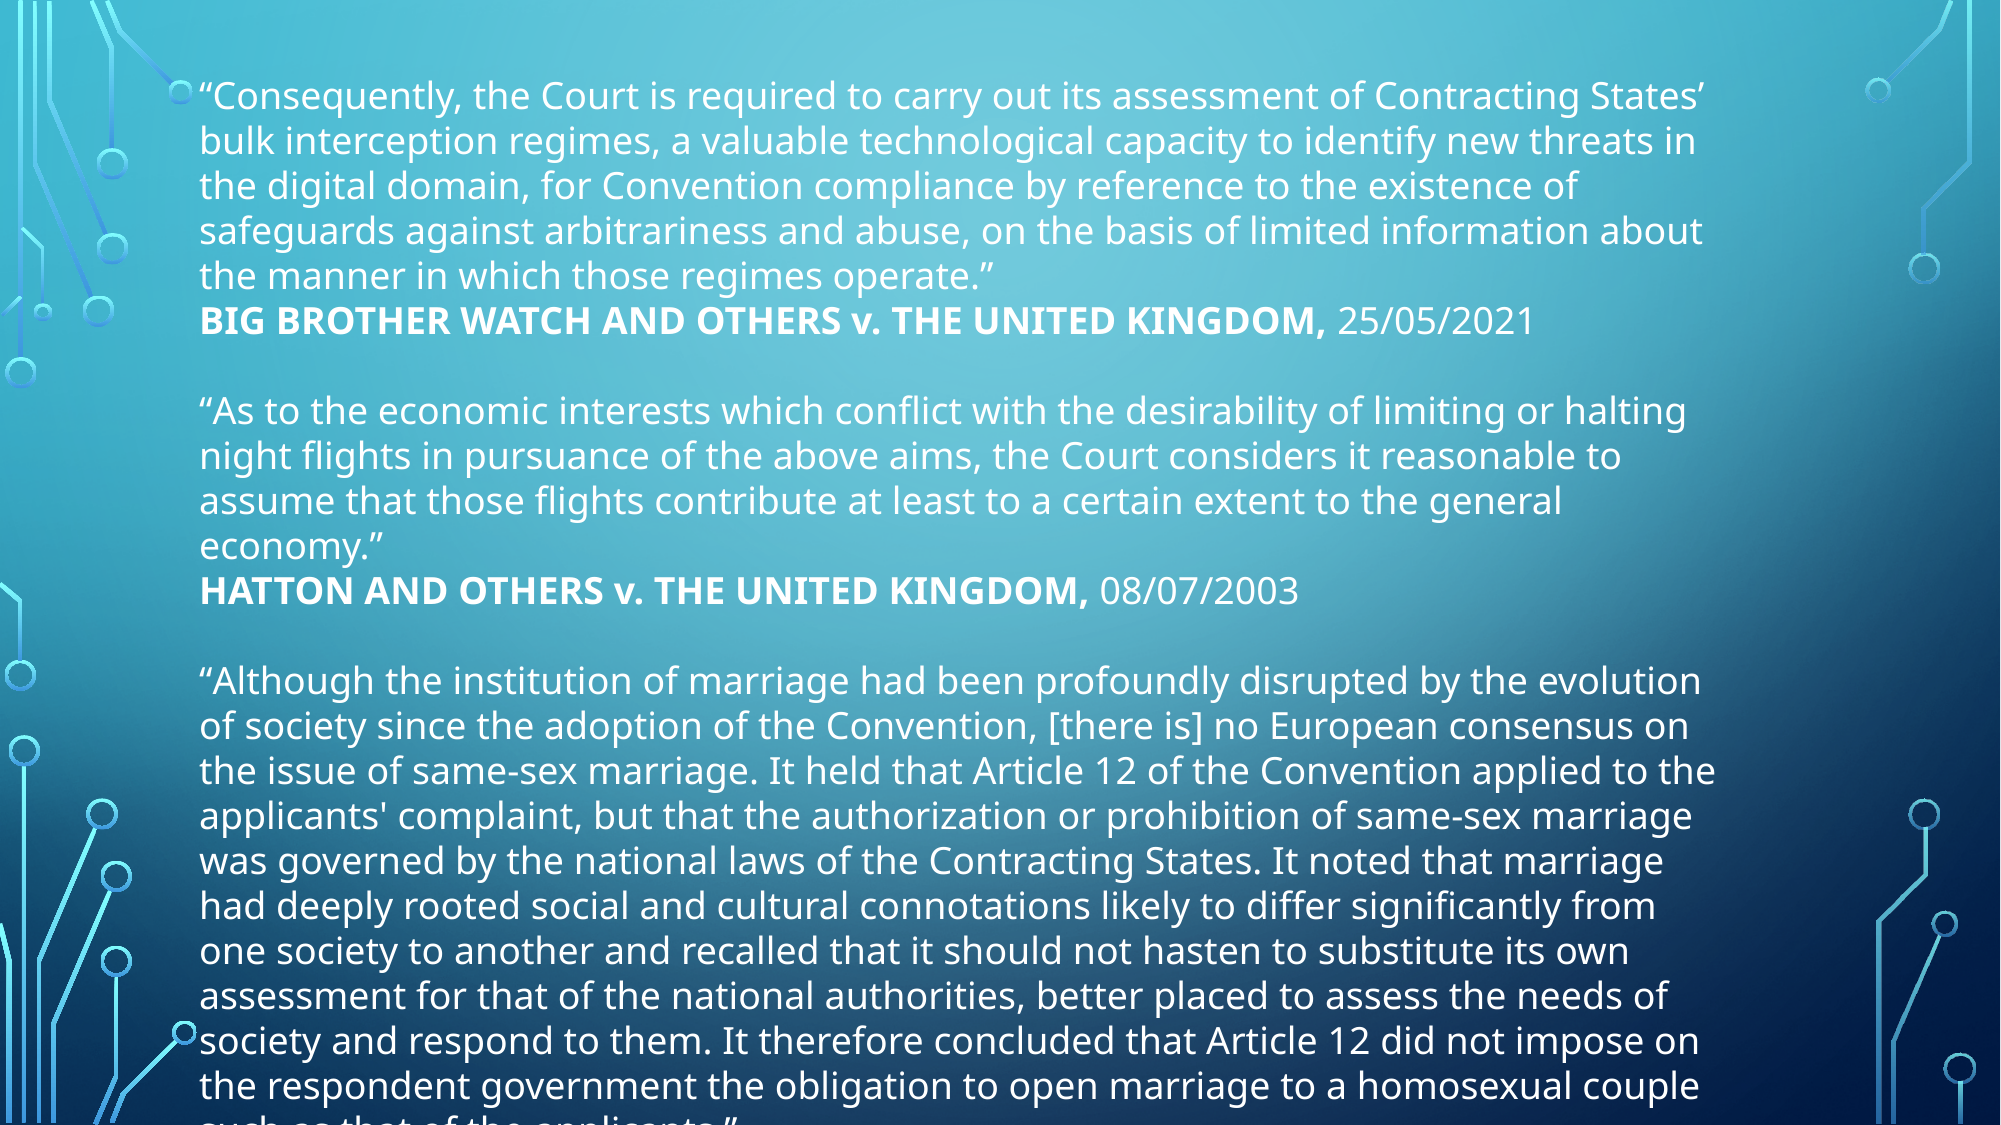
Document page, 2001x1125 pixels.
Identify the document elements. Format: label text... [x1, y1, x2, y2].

text_box “Consequently, the Court is required to carry out its assessment of Contracting States’ bulk interception regimes, a valuable technological capacity to identify new threats in the digital domain, for Convention compliance by reference to the existence of safeguards against arbitrariness and abuse, on the basis of limited information about the manner in which those regimes operate.” BIG BROTHER WATCH AND OTHERS v. THE UNITED KINGDOM, 25/05/2021 “As to the economic interests which conflict with the desirability of limiting or halting night flights in pursuance of the above aims, the Court considers it reasonable to assume that those flights contribute at least to a certain extent to the general economy.” HATTON AND OTHERS v. THE UNITED KINGDOM, 08/07/2003 “Although the institution of marriage had been profoundly disrupted by the evolution of society since the adoption of the Convention, [there is] no European consensus on the issue of same-sex marriage. It held that Article 12 of the Convention applied to the applicants' complaint, but that the authorization or prohibition of same-sex marriage was governed by the national laws of the Contracting States. It noted that marriage had deeply rooted social and cultural connotations likely to differ significantly from one society to another and recalled that it should not hasten to substitute its own assessment for that of the national authorities, better placed to assess the needs of society and respond to them. It therefore concluded that Article 12 did not impose on the respondent government the obligation to open marriage to a homosexual couple such as that of the applicants.” CHAPIN AND CHARPENTIER v. FRANCE, 09/06/2016 [184, 64, 1734, 1125]
